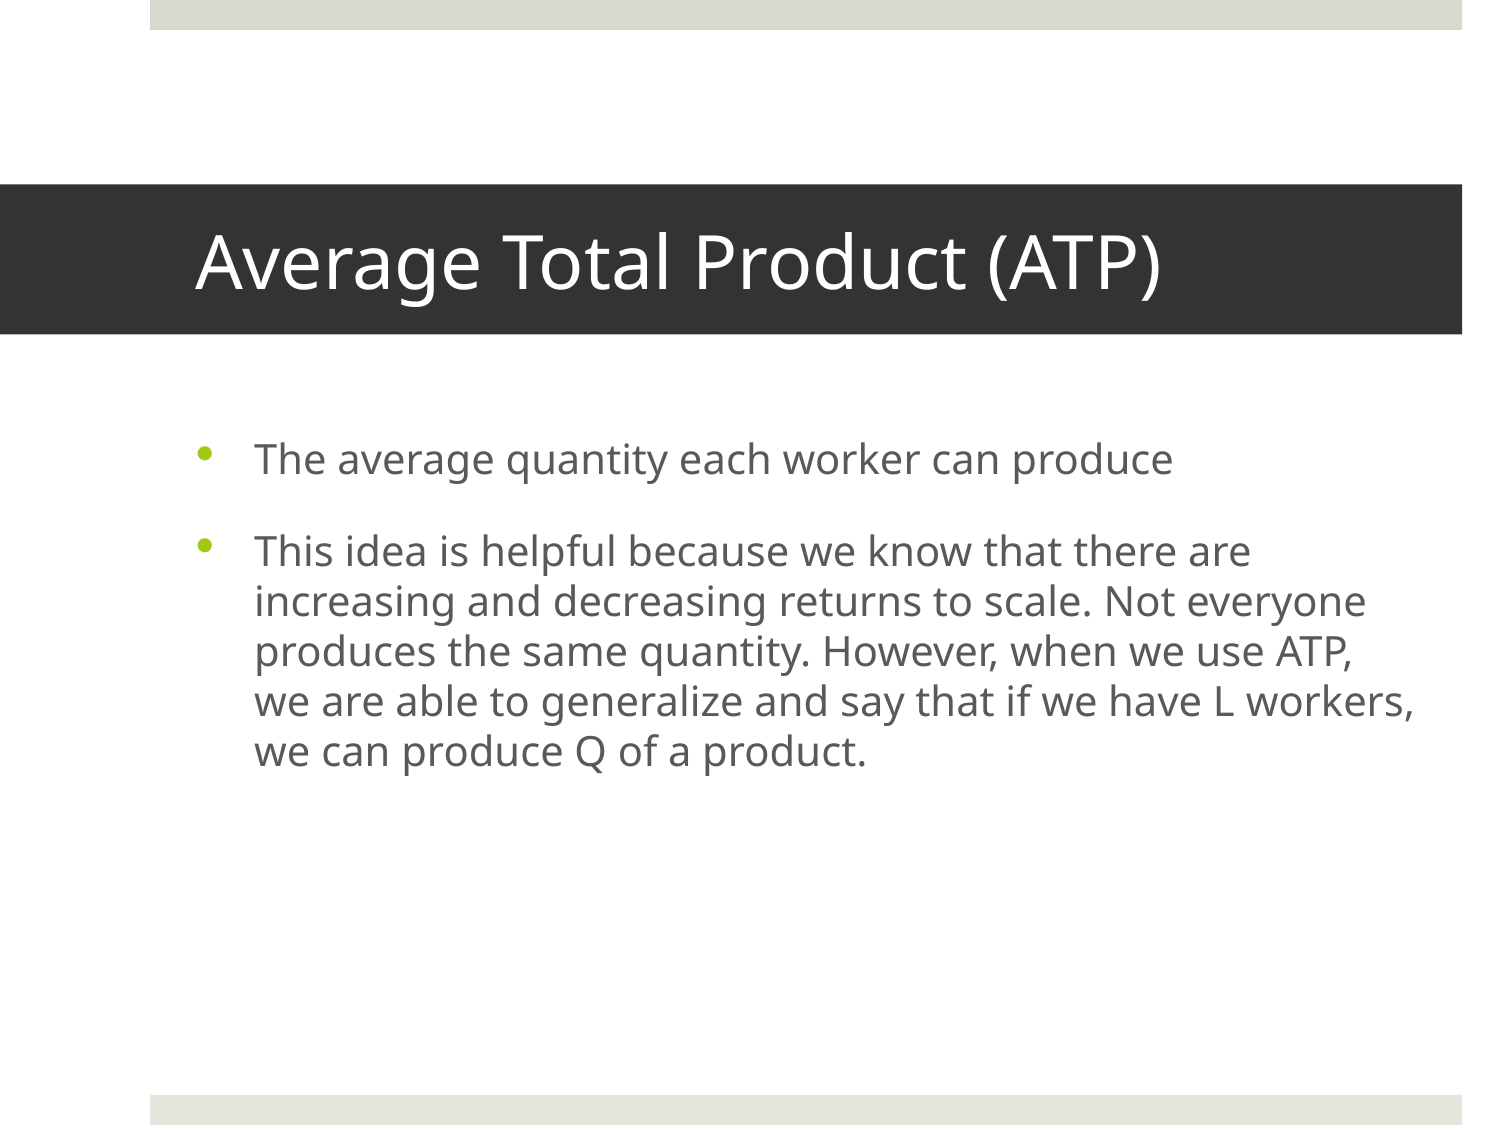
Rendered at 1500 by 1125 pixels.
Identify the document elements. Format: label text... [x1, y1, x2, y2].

title Average Total Product (ATP) [0, 184, 1463, 335]
list The average quantity each worker can produce This idea is helpful because we know that there are increasing and decreasing returns to scale. Not everyone produces the same quantity. However, when we use ATP, we are able to generalize and say that if we have L workers, we can produce Q of a product. [182, 425, 1432, 1028]
